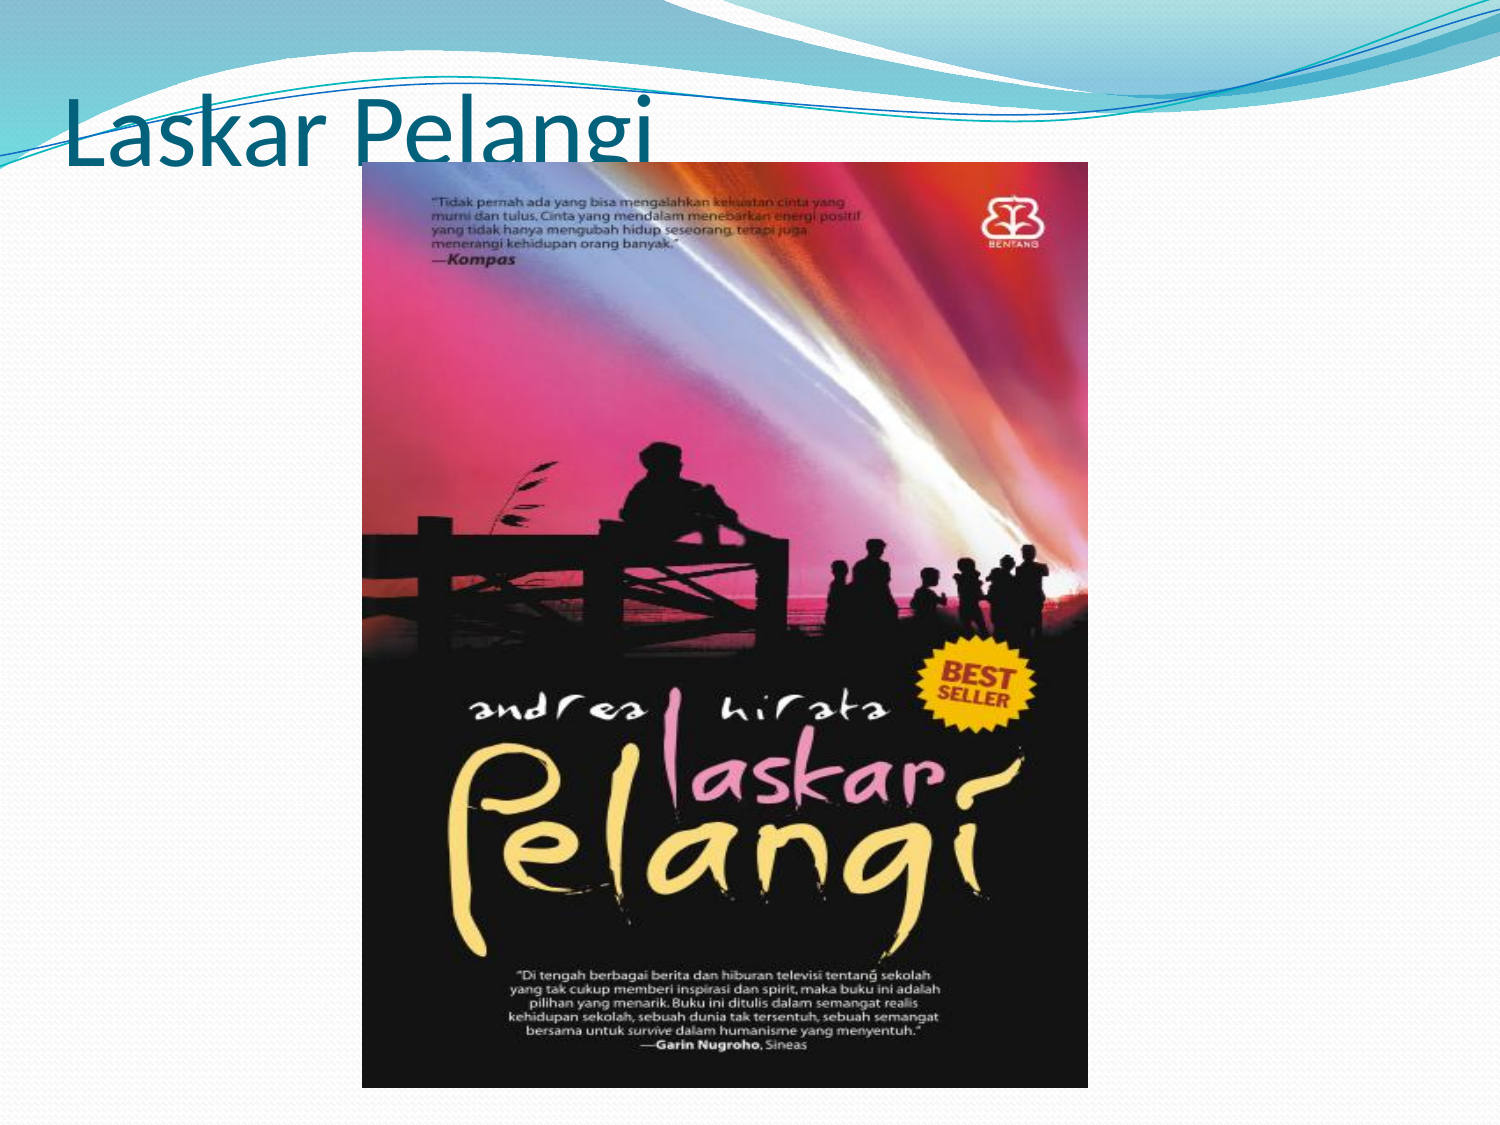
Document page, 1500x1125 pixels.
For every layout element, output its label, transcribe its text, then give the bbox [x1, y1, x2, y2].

picture [362, 162, 1088, 1088]
title Laskar Pelangi [62, 0, 1413, 188]
